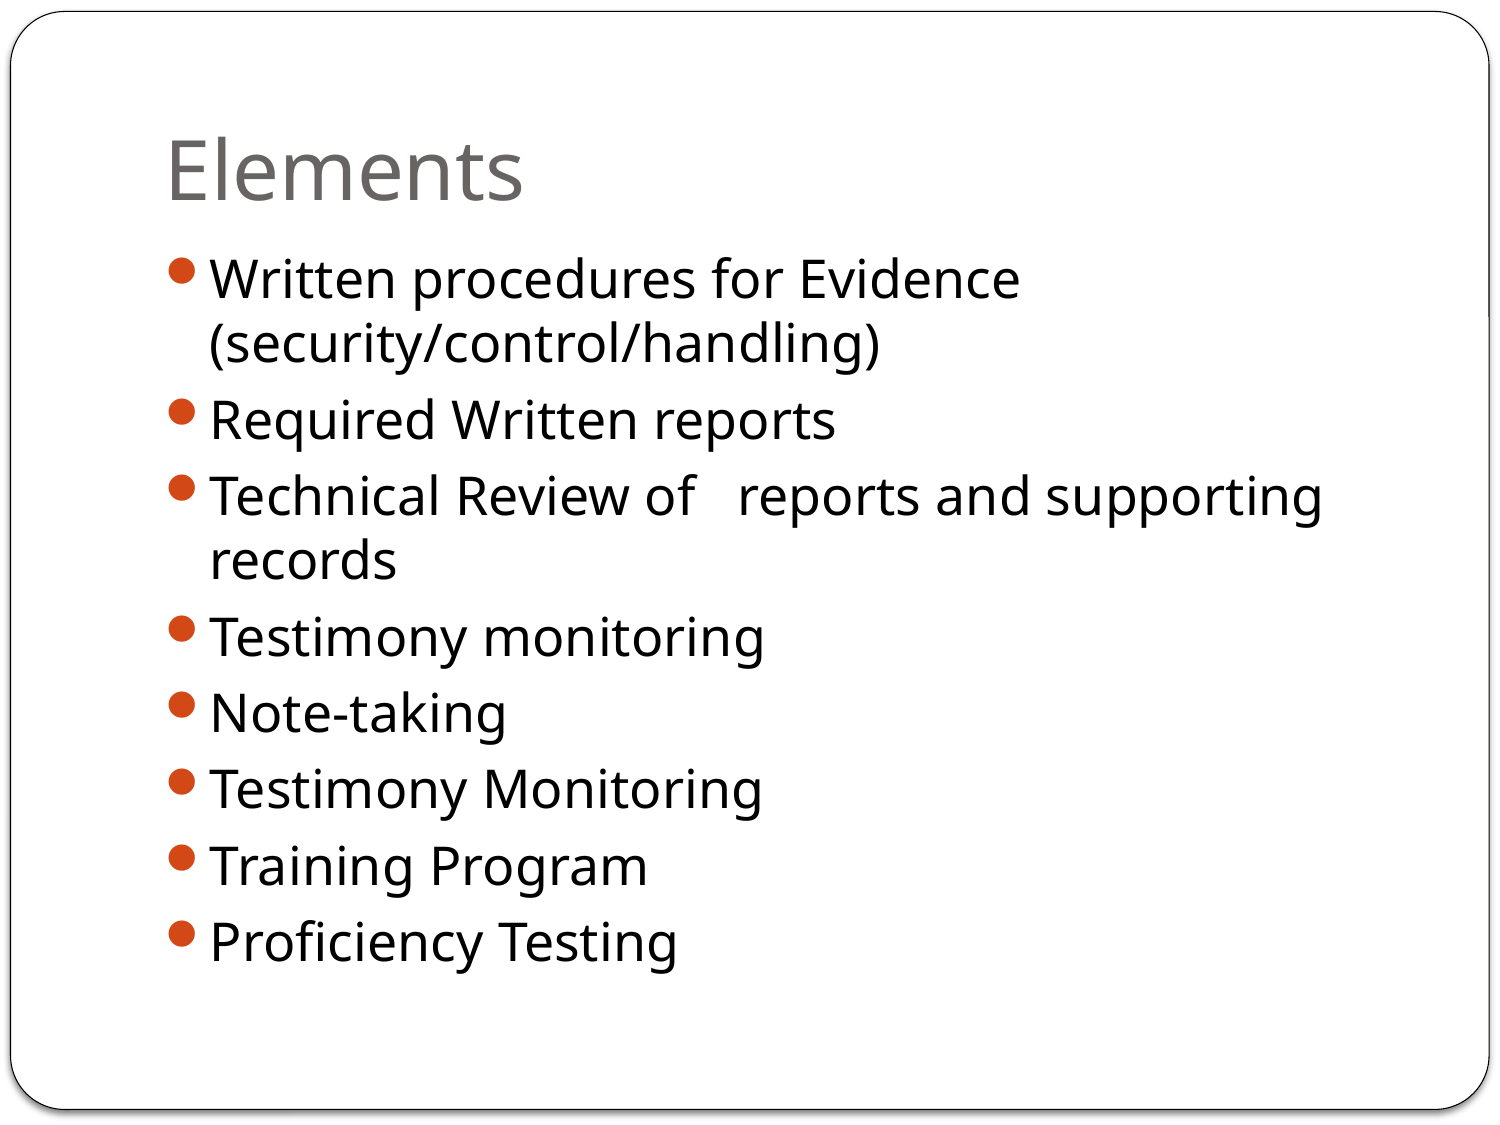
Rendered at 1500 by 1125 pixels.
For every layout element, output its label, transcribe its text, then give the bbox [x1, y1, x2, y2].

list Written procedures for Evidence (security/control/handling) Required Written reports Technical Review of reports and supporting records Testimony monitoring Note-taking Testimony Monitoring Training Program Proficiency Testing [150, 237, 1425, 988]
title Elements [150, 45, 1425, 233]
